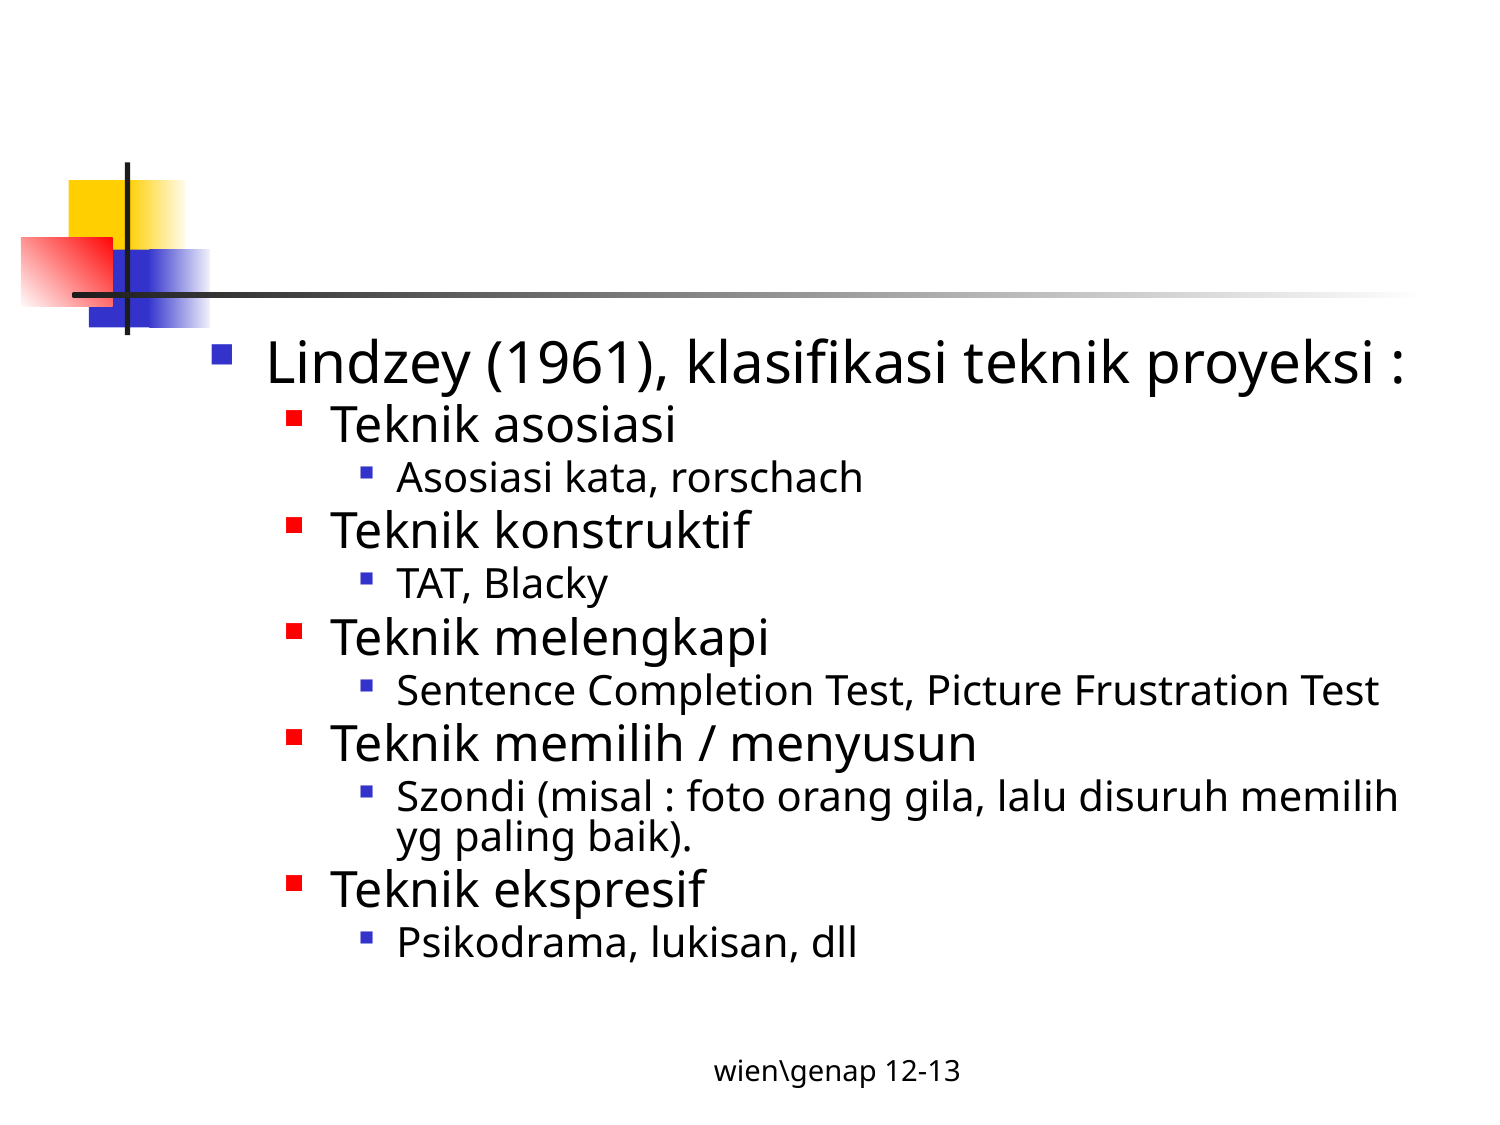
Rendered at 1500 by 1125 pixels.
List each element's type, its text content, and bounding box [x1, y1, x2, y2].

list Lindzey (1961), klasifikasi teknik proyeksi : Teknik asosiasi Asosiasi kata, rorschach Teknik konstruktif TAT, Blacky Teknik melengkapi Sentence Completion Test, Picture Frustration Test Teknik memilih / menyusun Szondi (misal : foto orang gila, lalu disuruh memilih yg paling baik). Teknik ekspresif Psikodrama, lukisan, dll [193, 330, 1470, 1007]
footer wien\genap 12-13 [599, 1023, 1076, 1100]
